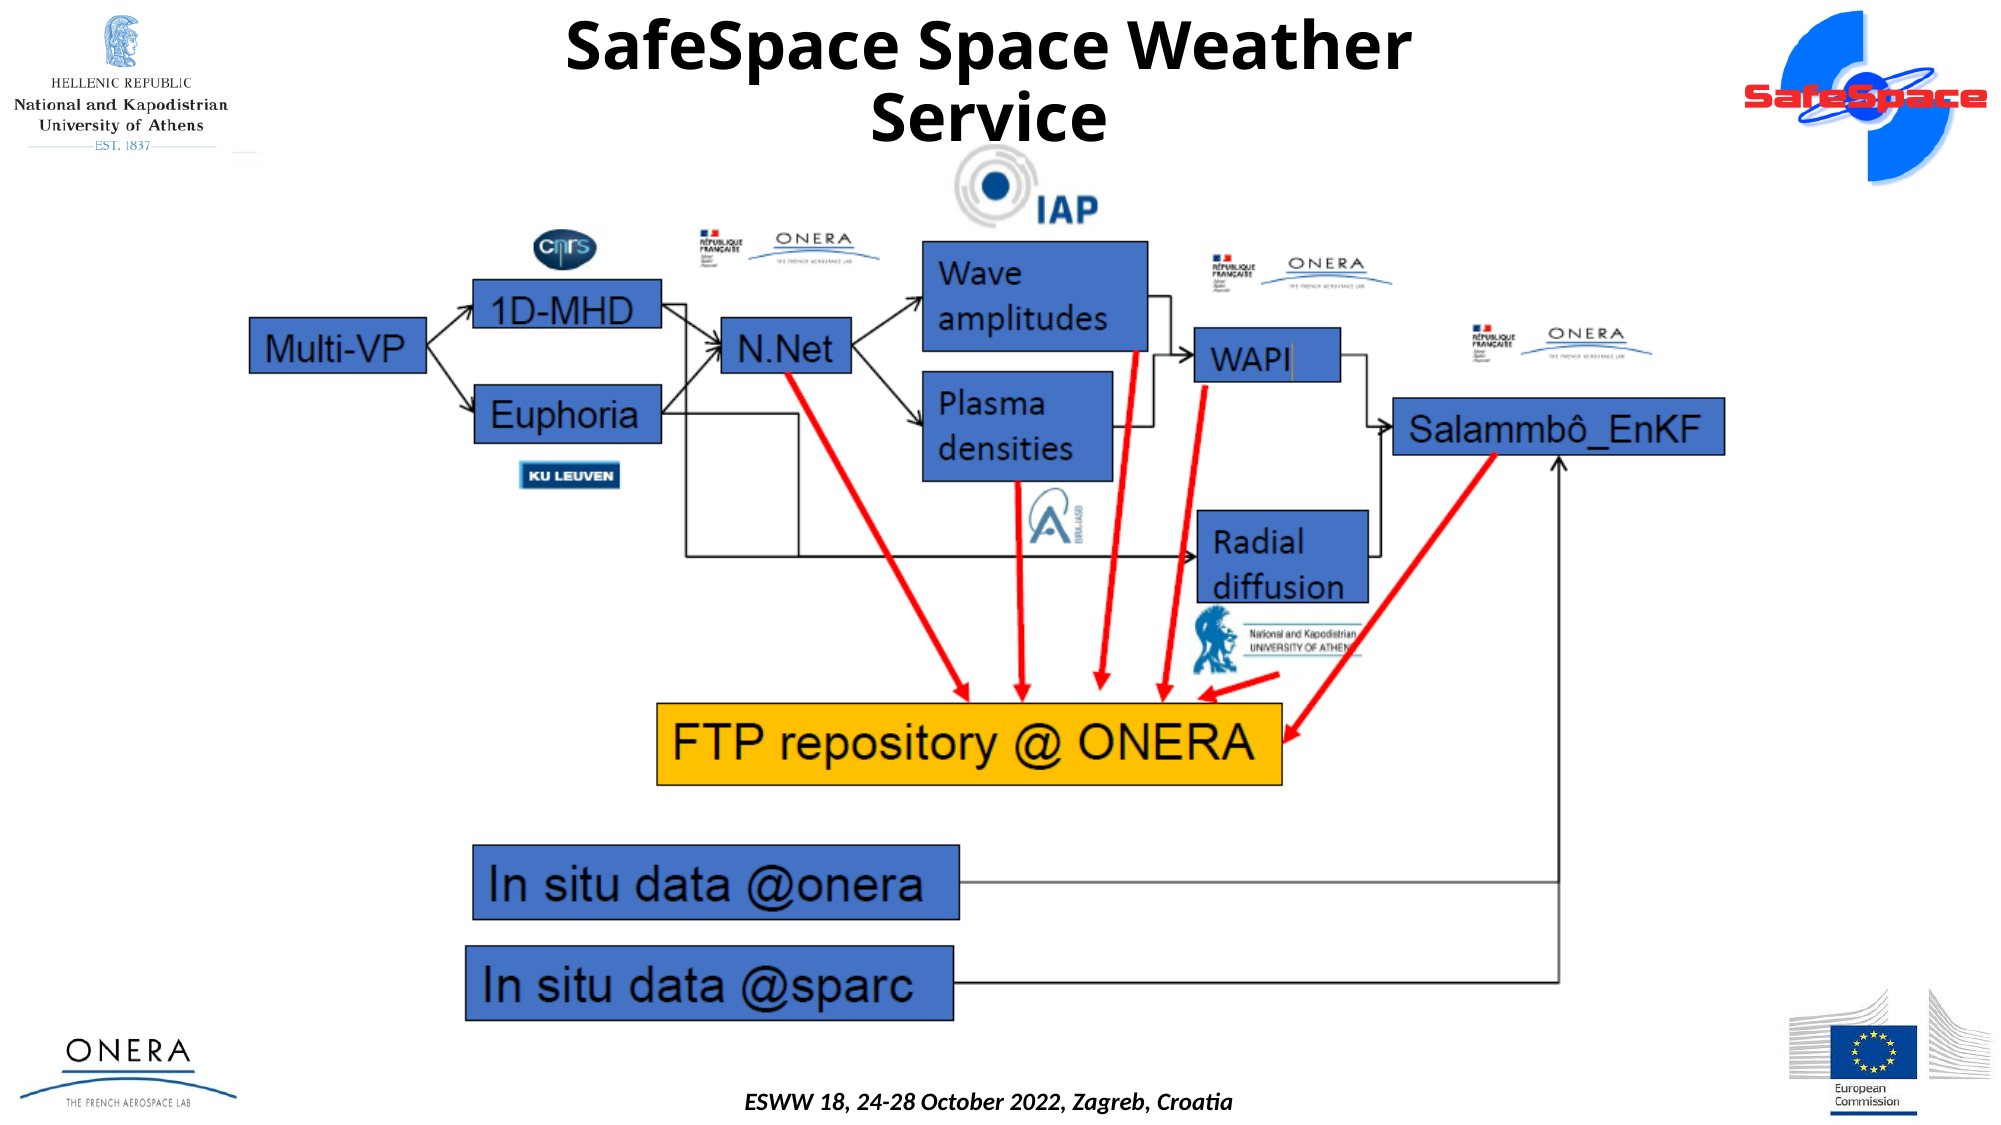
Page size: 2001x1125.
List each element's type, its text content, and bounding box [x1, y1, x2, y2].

text_box ESWW 18, 24-28 October 2022, Zagreb, Croatia [729, 1078, 1250, 1124]
title SafeSpace Space Weather Service [502, 16, 1477, 144]
picture [0, 0, 2000, 1121]
